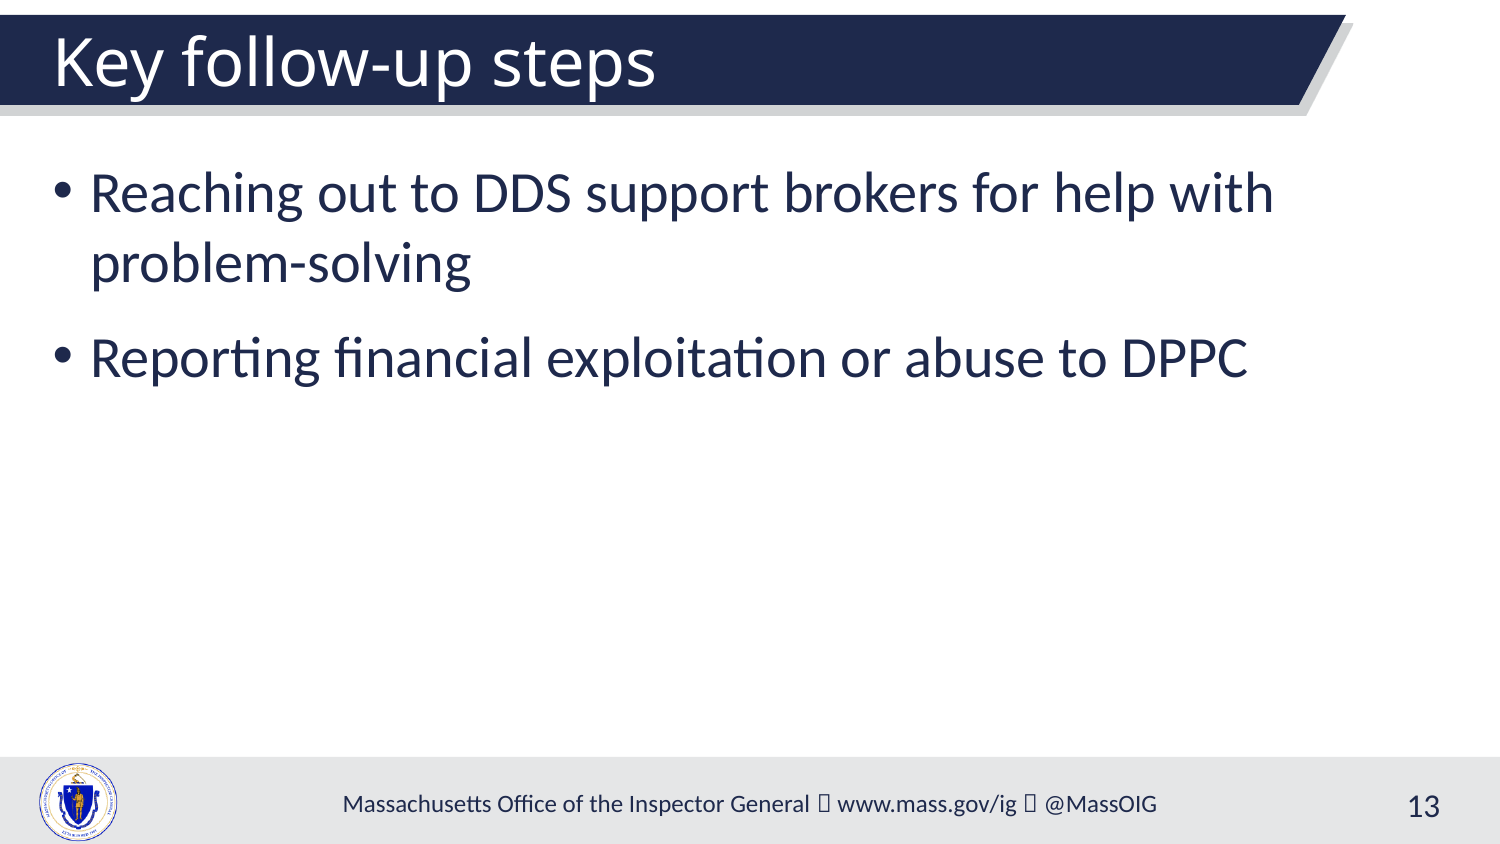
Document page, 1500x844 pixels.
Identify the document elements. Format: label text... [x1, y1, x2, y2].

picture [37, 761, 119, 843]
list Key follow-up steps [37, 28, 1283, 92]
picture [0, 23, 1354, 116]
list Reaching out to DDS support brokers for help with problem-solving Reporting financial exploitation or abuse to DPPC [37, 146, 1463, 732]
